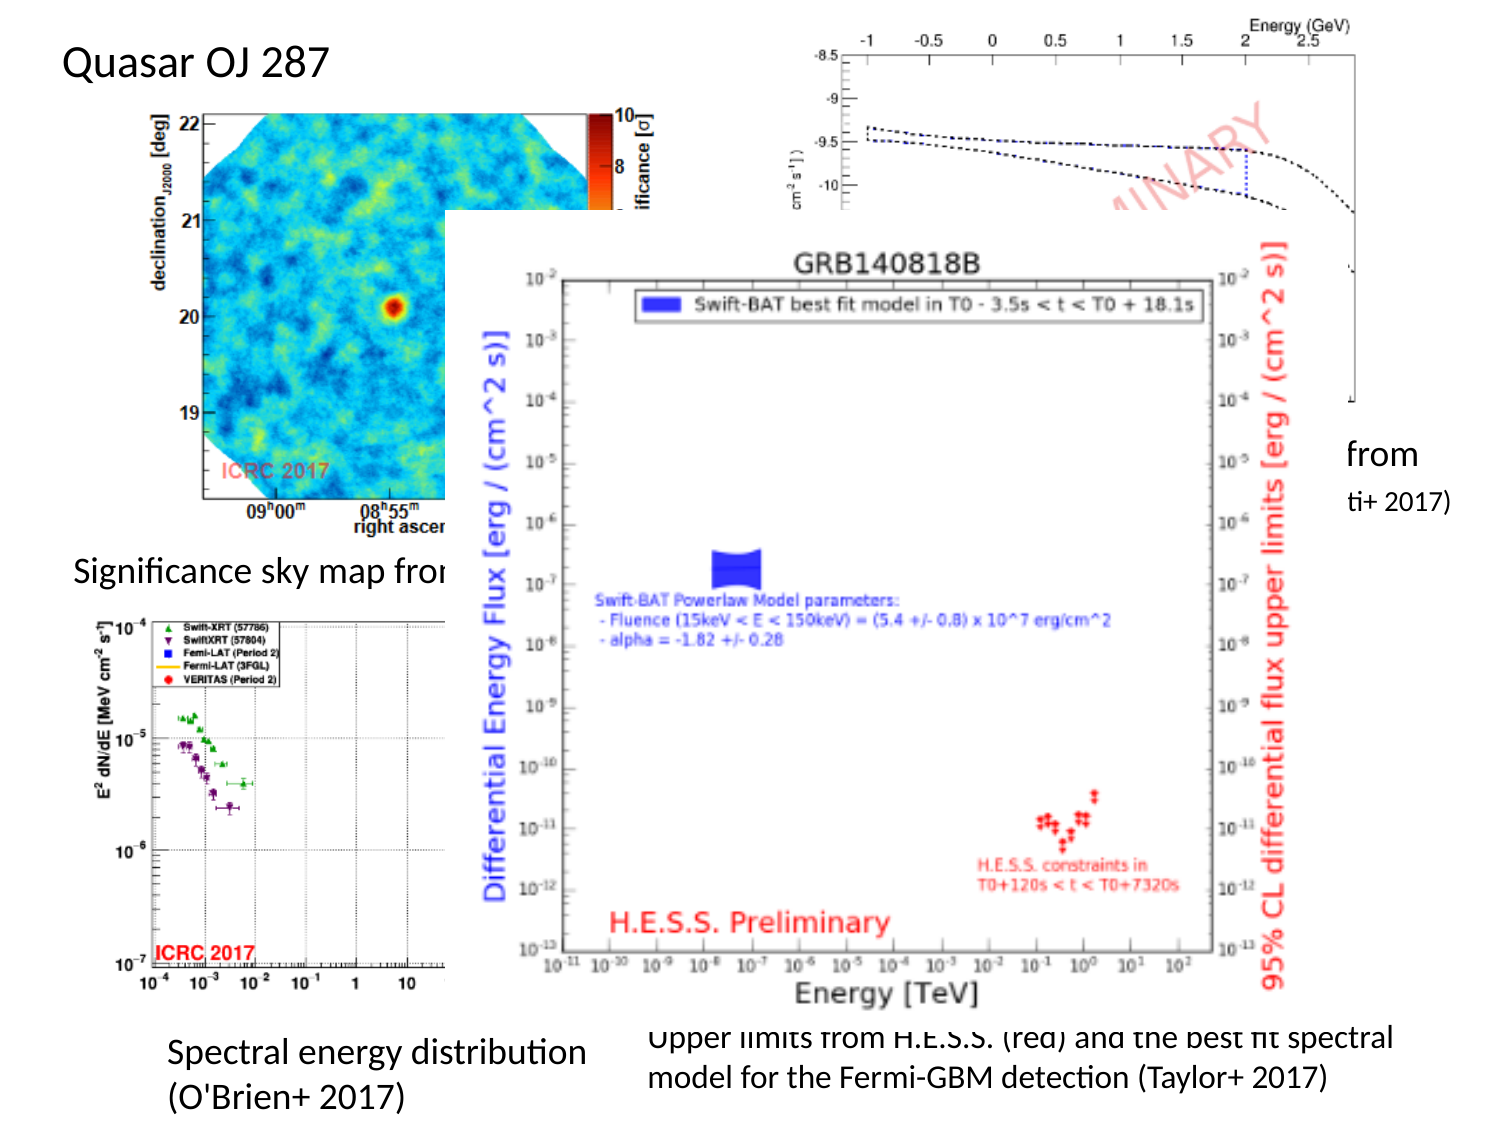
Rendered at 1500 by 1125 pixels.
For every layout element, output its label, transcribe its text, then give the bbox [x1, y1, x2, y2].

text_box Upper limits from H.E.S.S. (red) and the best fit spectral model for the Fermi-GBM detection (Taylor+ 2017) [632, 1007, 1430, 1125]
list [749, 2, 1414, 446]
text_box Spectral energy distribution (O'Brien+ 2017) [152, 1032, 632, 1125]
list Quasar OJ 287 [46, 23, 710, 94]
picture [58, 210, 1348, 1032]
text_box Significance sky map from VERITAS [58, 538, 439, 597]
text_box Preliminary spectra of PKS 0736+017 from Fermi-LAT (blue) & H.E.S.S. (red) (Cerruti+ 2017) [1352, 421, 1500, 572]
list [140, 92, 657, 556]
